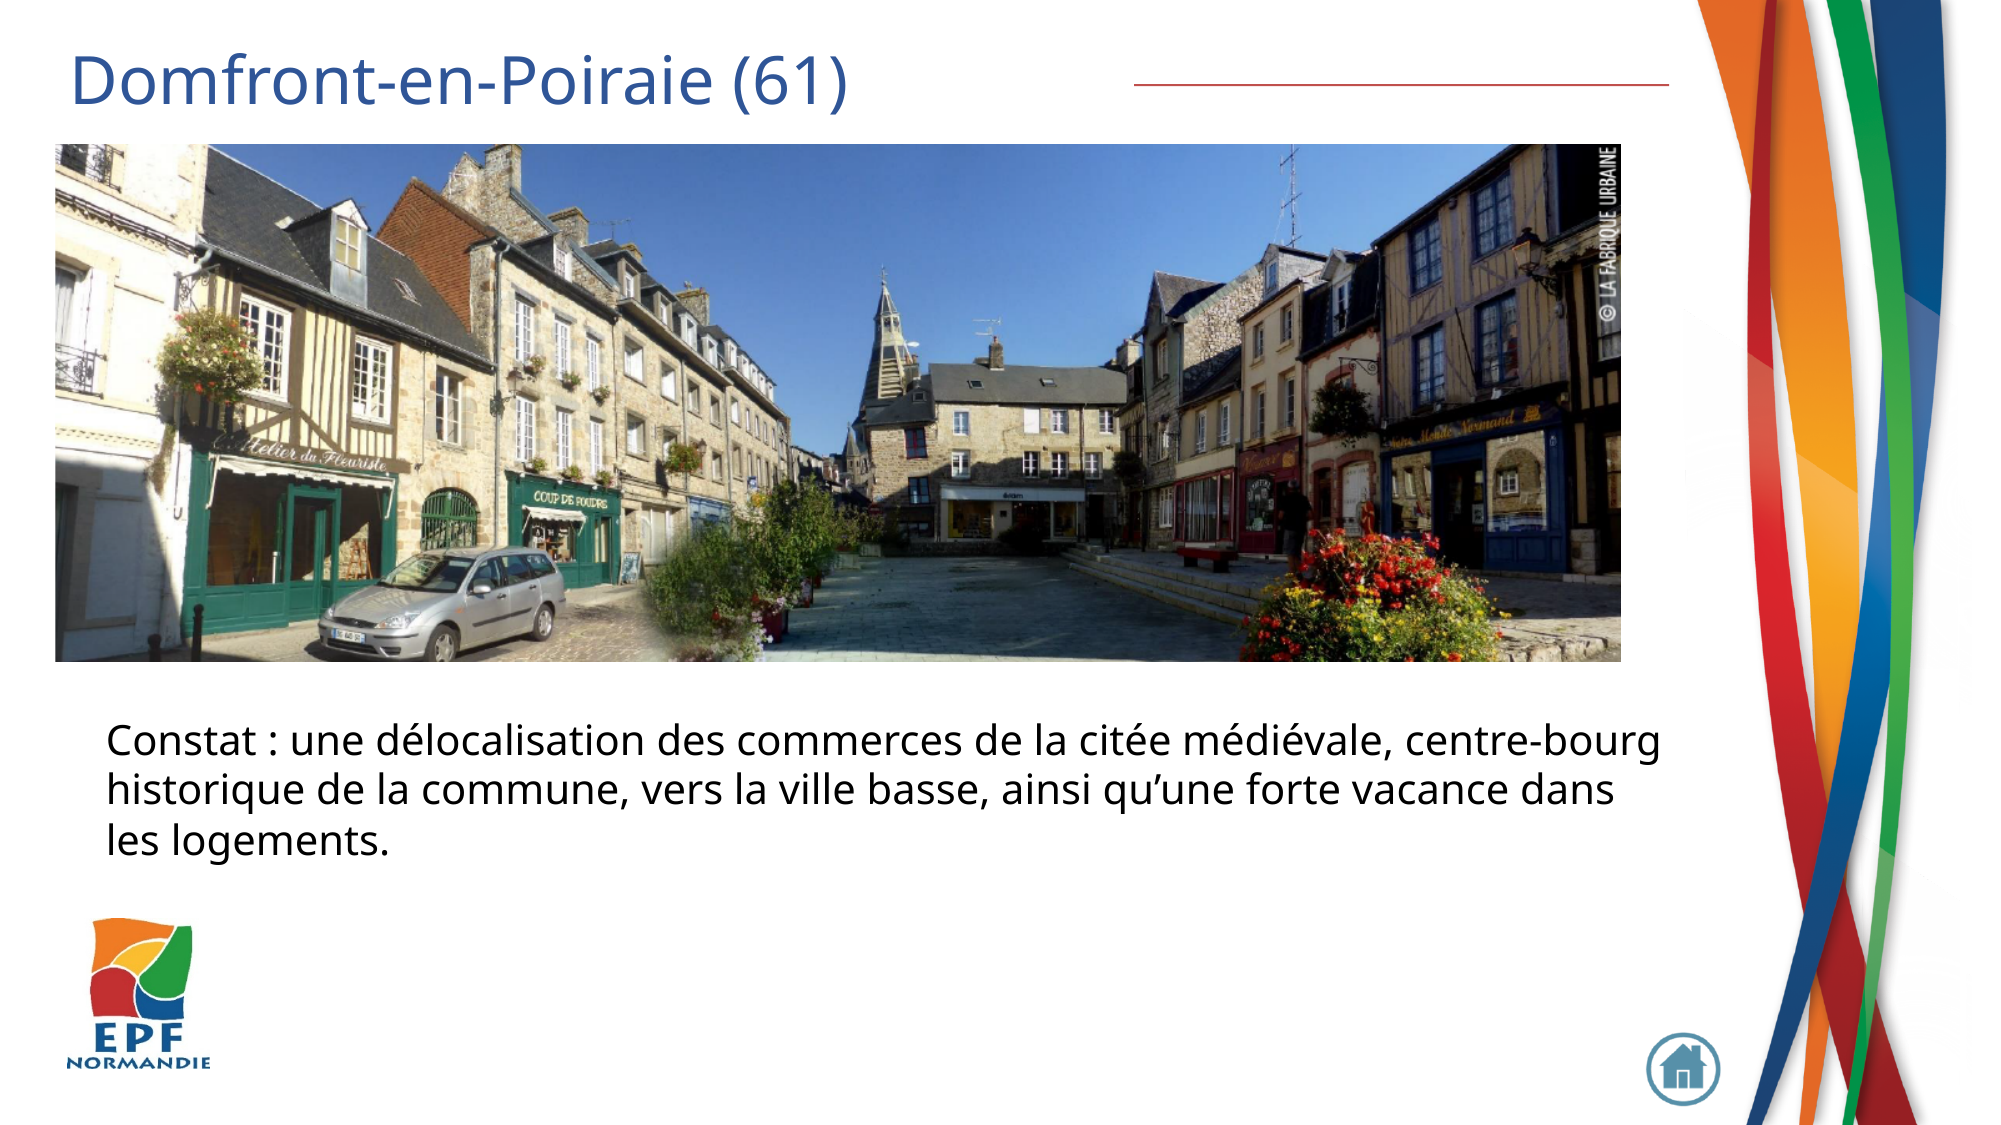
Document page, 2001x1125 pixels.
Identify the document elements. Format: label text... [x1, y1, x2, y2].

picture [67, 918, 210, 1069]
text_box Domfront-en-Poiraie (61) [55, 30, 1392, 125]
picture [1645, 0, 1972, 1125]
picture [55, 143, 1622, 662]
text_box Constat : une délocalisation des commerces de la citée médiévale, centre-bourg historique de la commune, vers la ville basse, ainsi qu’une forte vacance dans les logements. [91, 706, 1682, 871]
